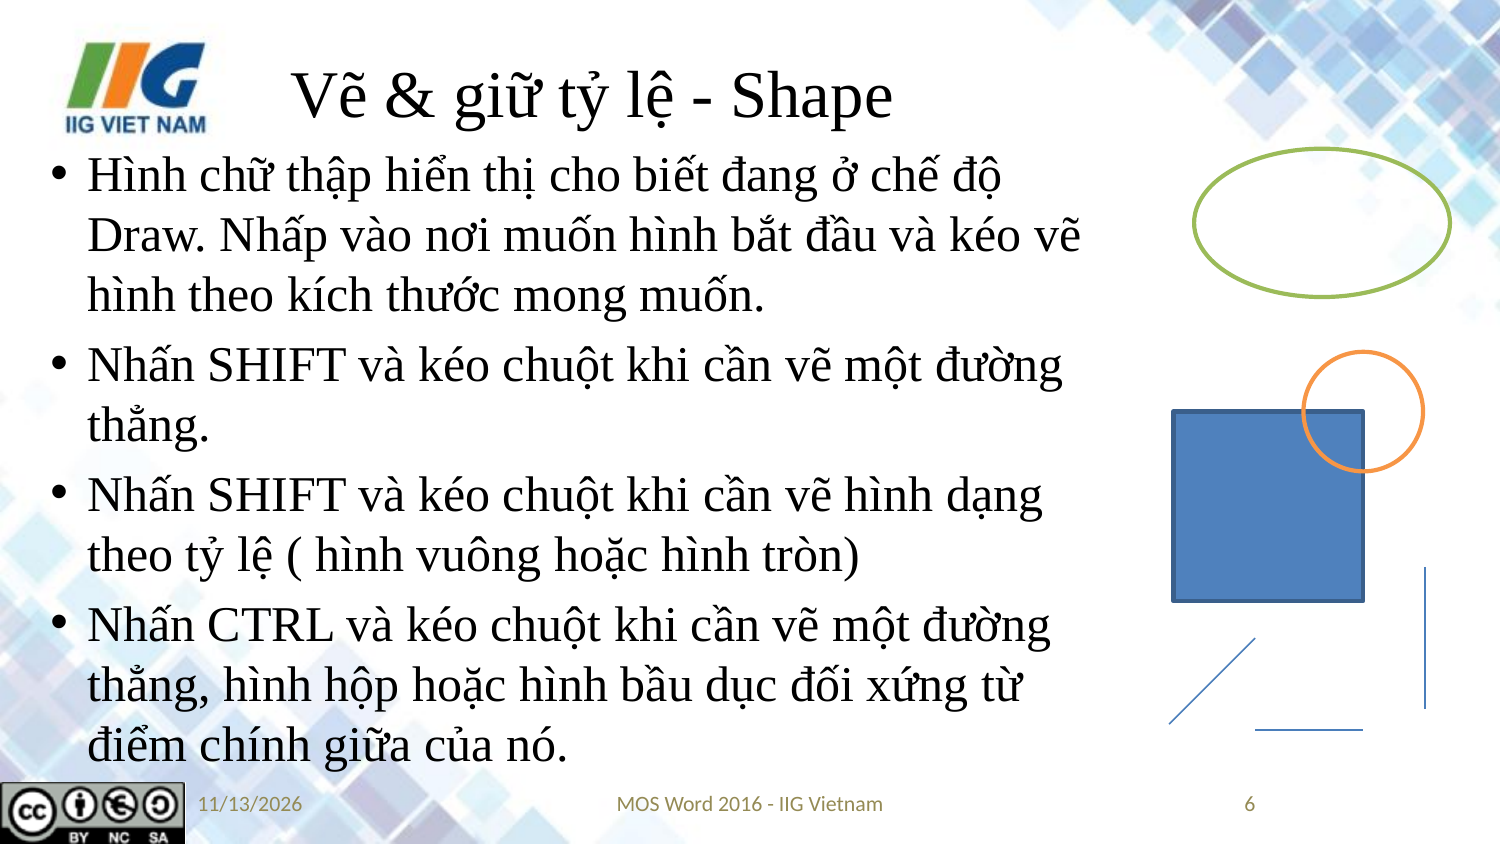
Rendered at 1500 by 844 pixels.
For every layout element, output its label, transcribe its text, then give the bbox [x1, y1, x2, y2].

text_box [1168, 637, 1256, 725]
slide_number 6 [1074, 782, 1425, 828]
picture [0, 0, 1500, 844]
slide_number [75, 782, 425, 828]
text_box [1301, 349, 1426, 474]
footer MOS Word 2016 - IIG Vietnam [512, 782, 988, 828]
list Hình chữ thập hiển thị cho biết đang ở chế độ Draw. Nhấp vào nơi muốn hình bắt đầu và kéo vẽ hình theo kích thước mong muốn. Nhấn SHIFT và kéo chuột khi cần vẽ một đường thẳng. Nhấn SHIFT và kéo chuột khi cần vẽ hình dạng theo tỷ lệ ( hình vuông hoặc hình tròn) Nhấn CTRL và kéo chuột khi cần vẽ một đường thẳng, hình hộp hoặc hình bầu dục đối xứng từ điểm chính giữa của nó. [35, 134, 1123, 797]
title Vẽ & giữ tỷ lệ - Shape [275, 46, 1425, 135]
text_box [1192, 146, 1453, 300]
text_box [1171, 409, 1365, 603]
